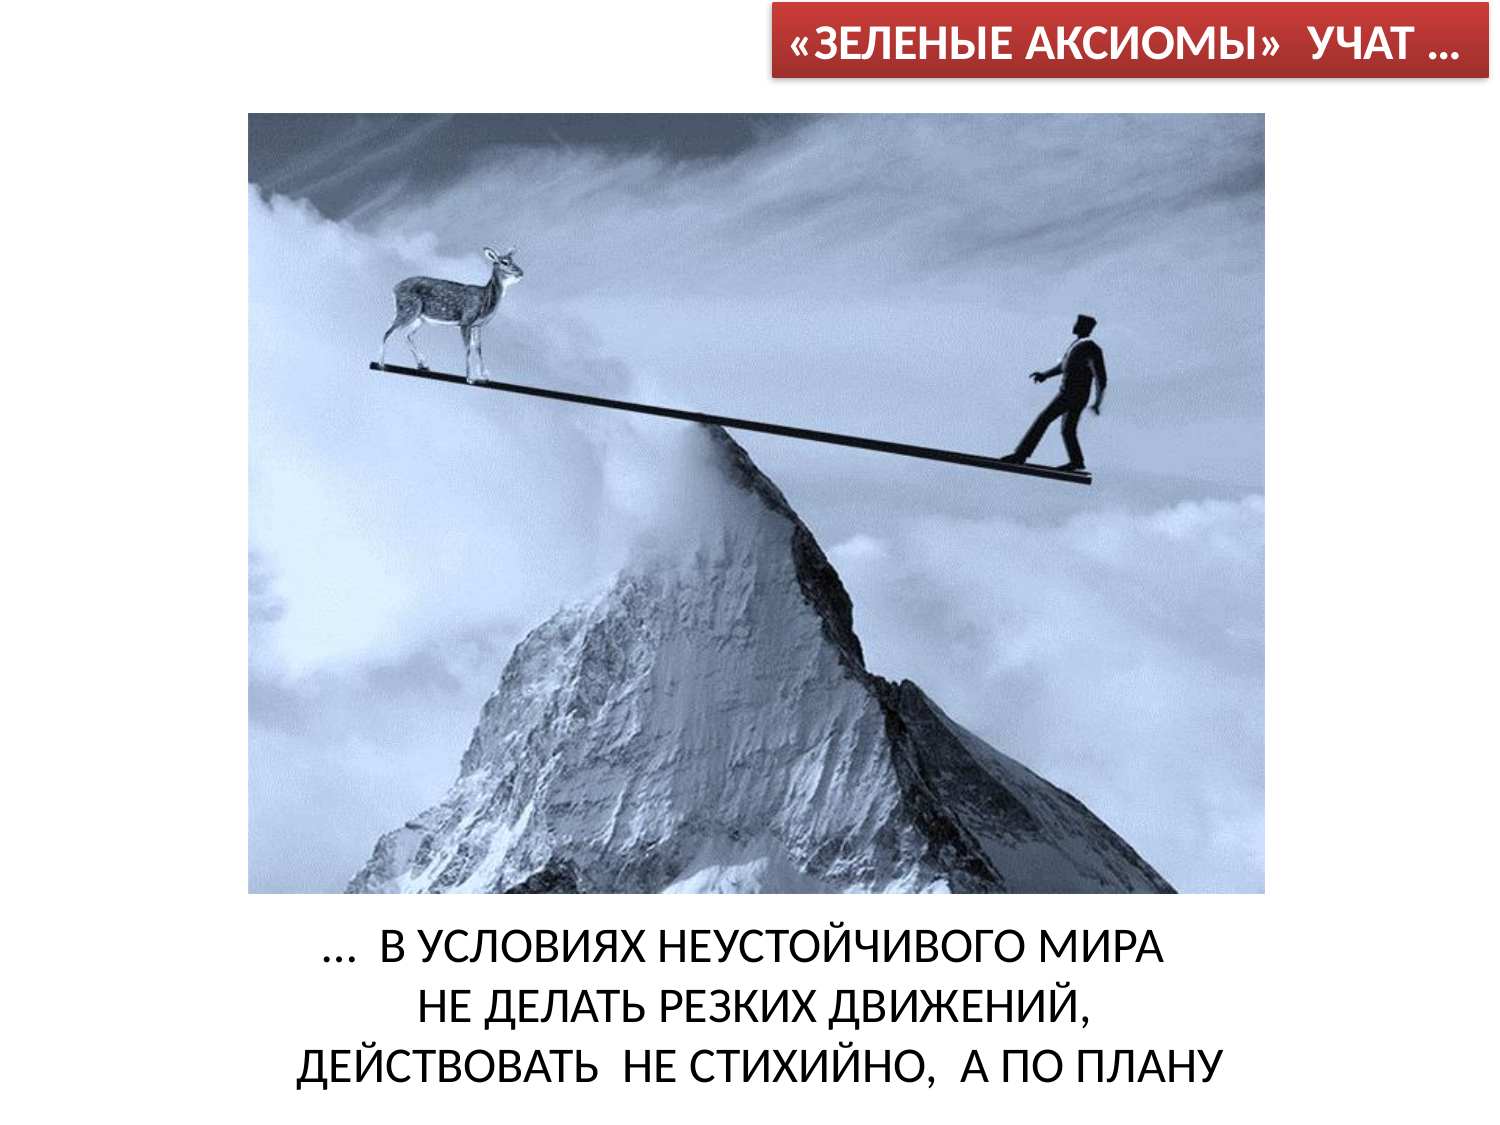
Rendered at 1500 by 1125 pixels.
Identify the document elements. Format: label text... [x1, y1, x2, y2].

picture [248, 113, 1265, 894]
text_box «ЗЕЛЕНЫЕ АКСИОМЫ» УЧАТ … [772, 2, 1489, 78]
text_box … В УСЛОВИЯХ НЕУСТОЙЧИВОГО МИРА НЕ ДЕЛАТЬ РЕЗКИХ ДВИЖЕНИЙ, ДЕЙСТВОВАТЬ НЕ СТИХИЙНО, А ПО ПЛАНУ [270, 905, 1239, 1100]
